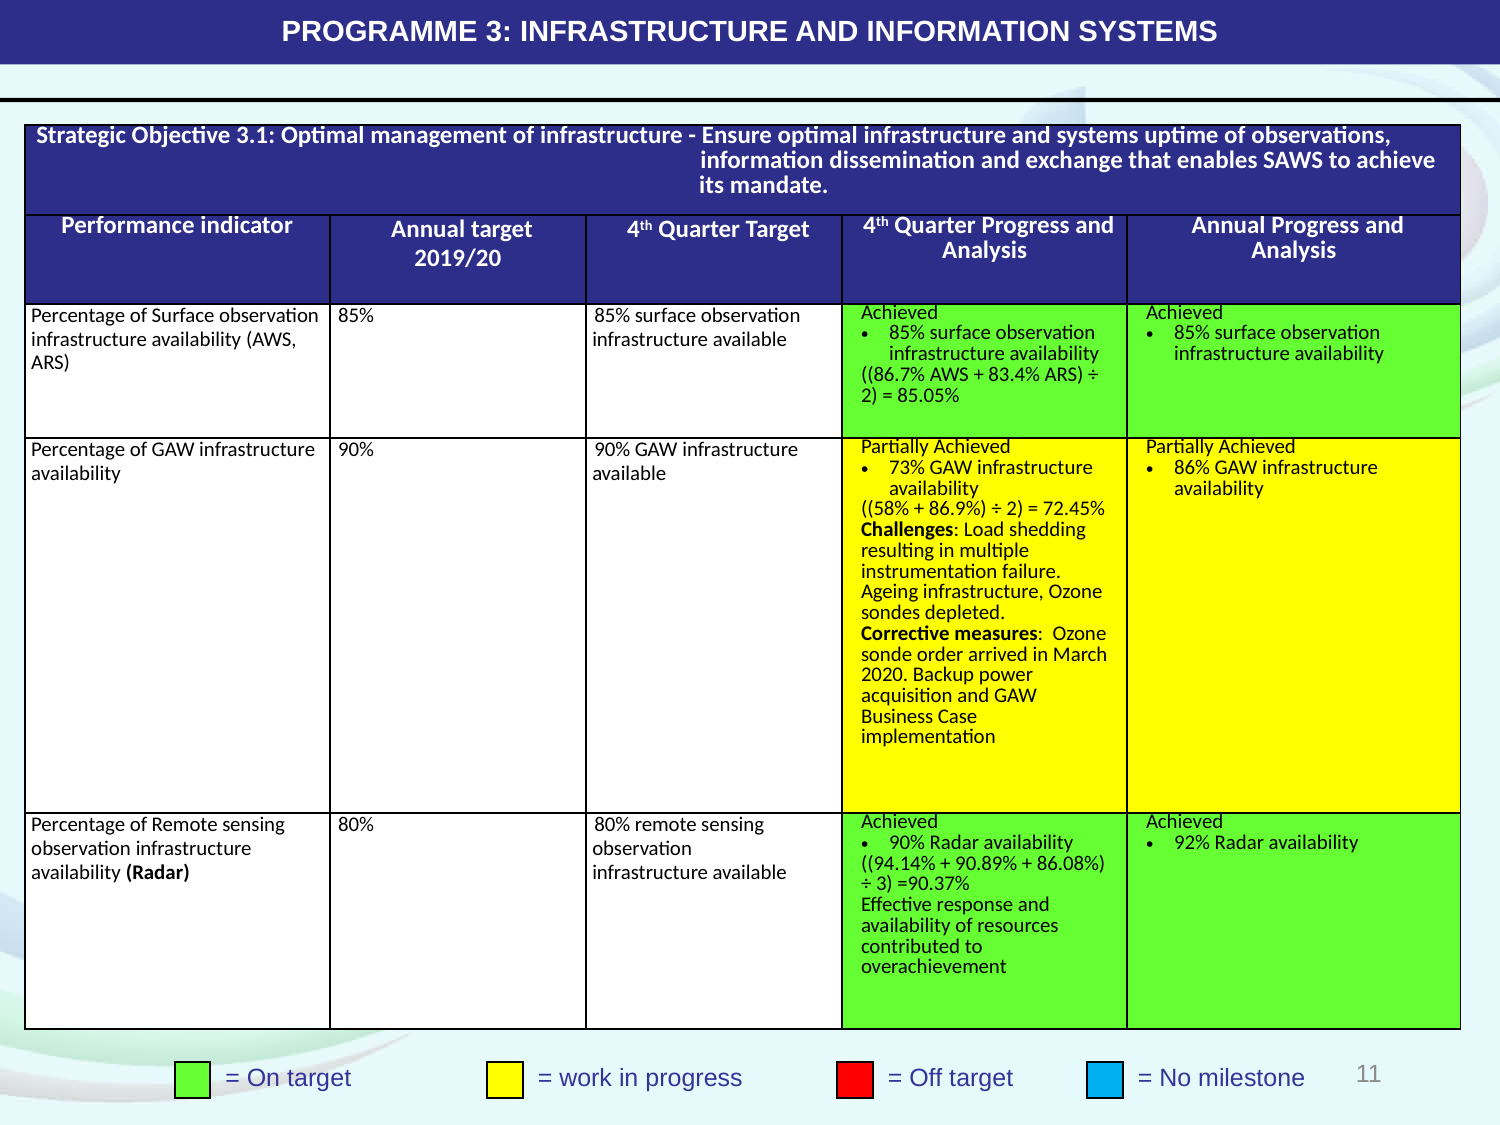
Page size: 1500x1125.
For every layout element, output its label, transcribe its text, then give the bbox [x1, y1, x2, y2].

table_cell Achieved 90% Radar availability ((94.14% + 90.89% + 86.08%) ÷ 3) =90.37% Effective response and availability of resources contributed to overachievement [843, 814, 1126, 1028]
table_cell 90% [331, 439, 585, 812]
table_cell 80% [331, 814, 585, 1028]
table_cell 85% surface observation infrastructure available [587, 305, 841, 437]
slide_number 11 [1059, 1042, 1397, 1103]
table_cell Partially Achieved 86% GAW infrastructure availability [1128, 439, 1460, 812]
table_cell Achieved 85% surface observation infrastructure availability [1128, 305, 1460, 437]
table_cell Annual Progress and Analysis [1128, 216, 1460, 303]
table_cell Partially Achieved 73% GAW infrastructure availability ((58% + 86.9%) ÷ 2) = 72.45% Challenges: Load shedding resulting in multiple instrumentation failure. Ageing infrastructure, Ozone sondes depleted. Corrective measures: Ozone sonde order arrived in March 2020. Backup power acquisition and GAW Business Case implementation [843, 439, 1126, 812]
table_cell Percentage of GAW infrastructure availability [26, 439, 329, 812]
table_cell Percentage of Remote sensing observation infrastructure availability (Radar) [26, 814, 329, 1028]
table_cell Annual target 2019/20 [331, 216, 585, 303]
picture [0, 65, 1500, 1125]
table_cell Performance indicator [26, 216, 329, 303]
title PROGRAMME 3: INFRASTRUCTURE AND INFORMATION SYSTEMS [0, 0, 1500, 65]
table_cell 4th Quarter Target [587, 216, 841, 303]
table_cell Achieved 85% surface observation infrastructure availability ((86.7% AWS + 83.4% ARS) ÷ 2) = 85.05% [843, 305, 1126, 437]
table_header Strategic Objective 3.1: Optimal management of infrastructure - Ensure optimal infrastructure and systems uptime of observations, information dissemination and exchange that enables SAWS to achieve its mandate. [26, 126, 1460, 214]
table_cell 90% GAW infrastructure available [587, 439, 841, 812]
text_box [174, 1062, 1123, 1098]
table_cell Achieved 92% Radar availability [1128, 814, 1460, 1028]
table_cell 80% remote sensing observation infrastructure available [587, 814, 841, 1028]
table_cell Percentage of Surface observation infrastructure availability (AWS, ARS) [26, 305, 329, 437]
table_cell 85% [331, 305, 585, 437]
table_cell 4th Quarter Progress and Analysis [843, 216, 1126, 303]
